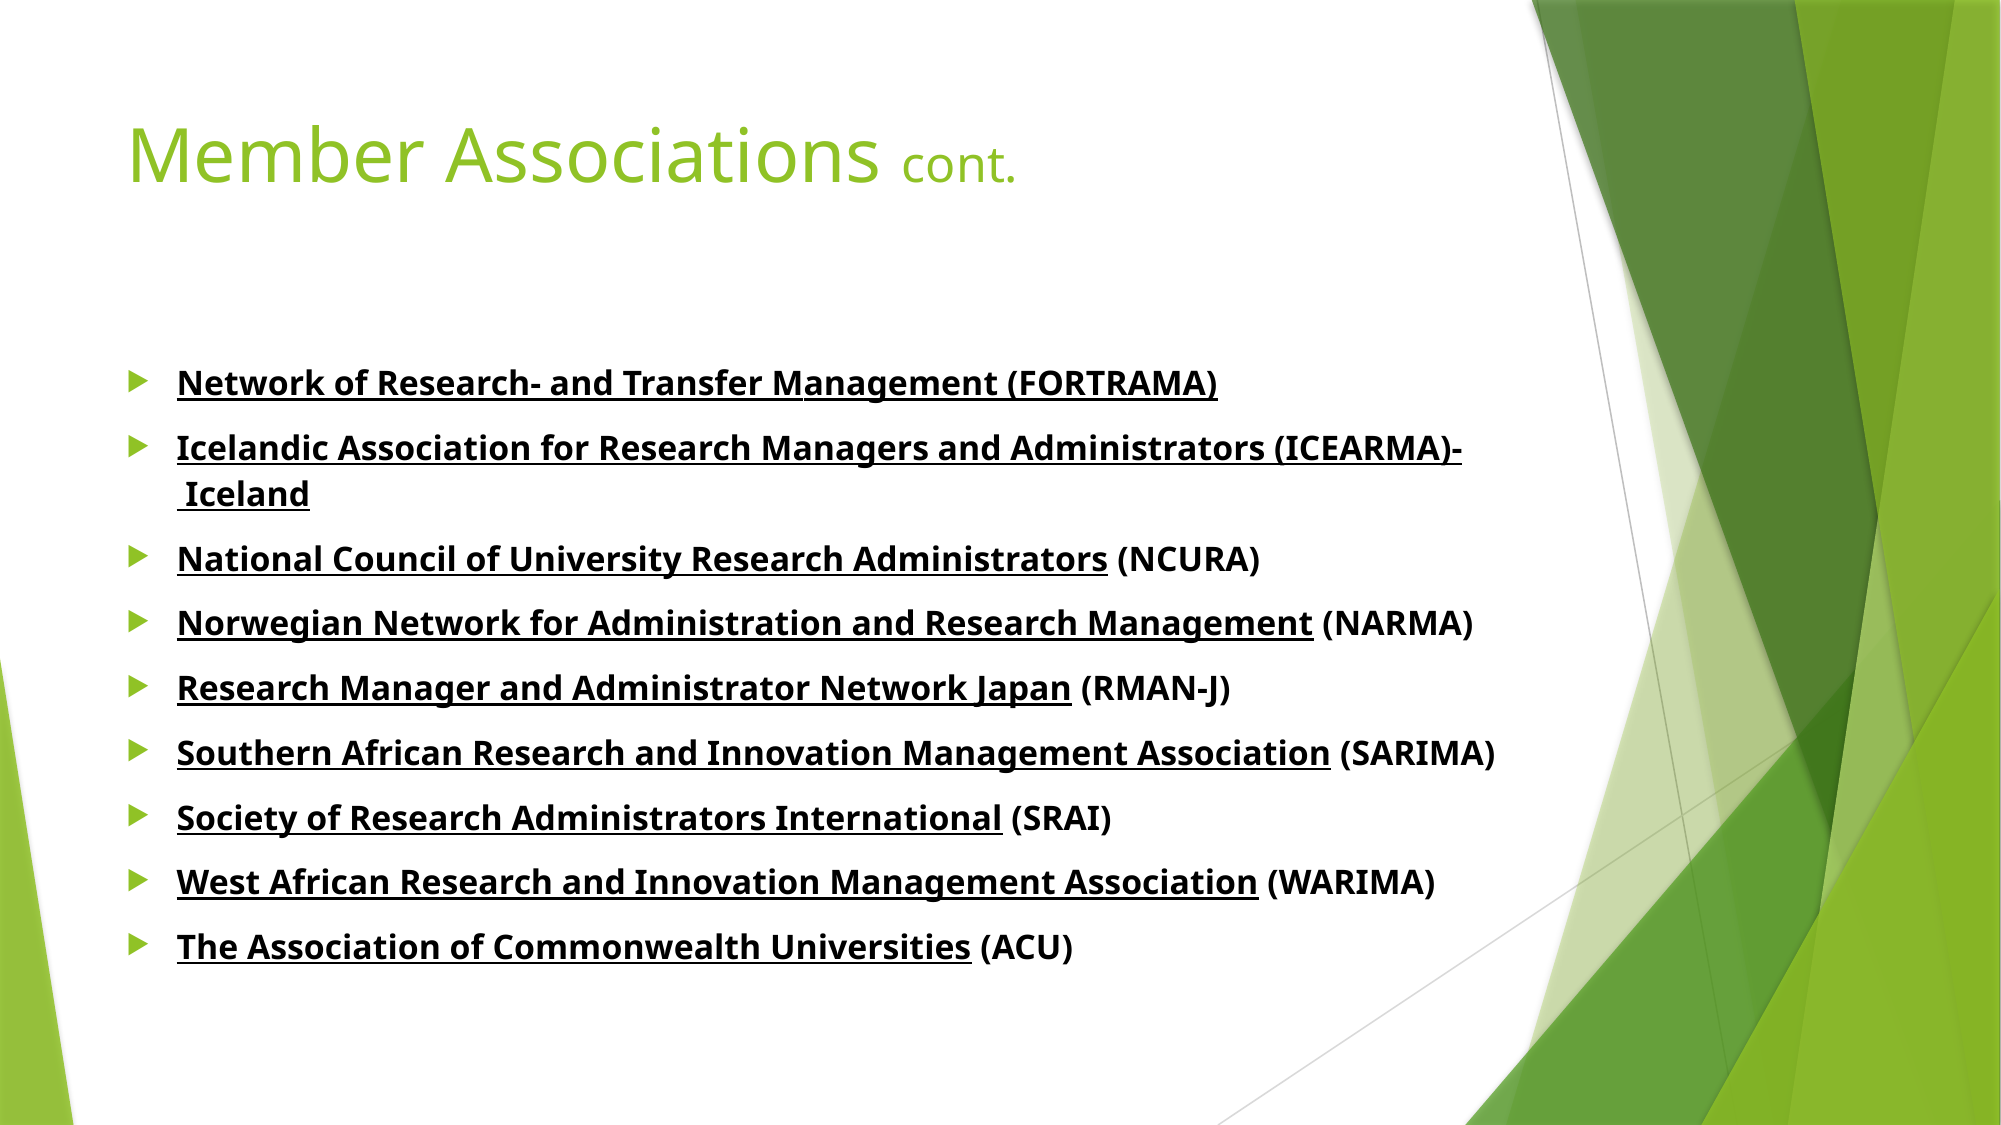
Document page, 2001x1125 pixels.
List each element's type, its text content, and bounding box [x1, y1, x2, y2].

title Member Associations cont. [111, 99, 1522, 317]
list Network of Research- and Transfer Management (FORTRAMA) Icelandic Association for Research Managers and Administrators (ICEARMA)- Iceland National Council of University Research Administrators (NCURA) Norwegian Network for Administration and Research Management (NARMA) Research Manager and Administrator Network Japan (RMAN-J) Southern African Research and Innovation Management Association (SARIMA) Society of Research Administrators International (SRAI) West African Research and Innovation Management Association (WARIMA) The Association of Commonwealth Universities (ACU) [111, 354, 1522, 992]
